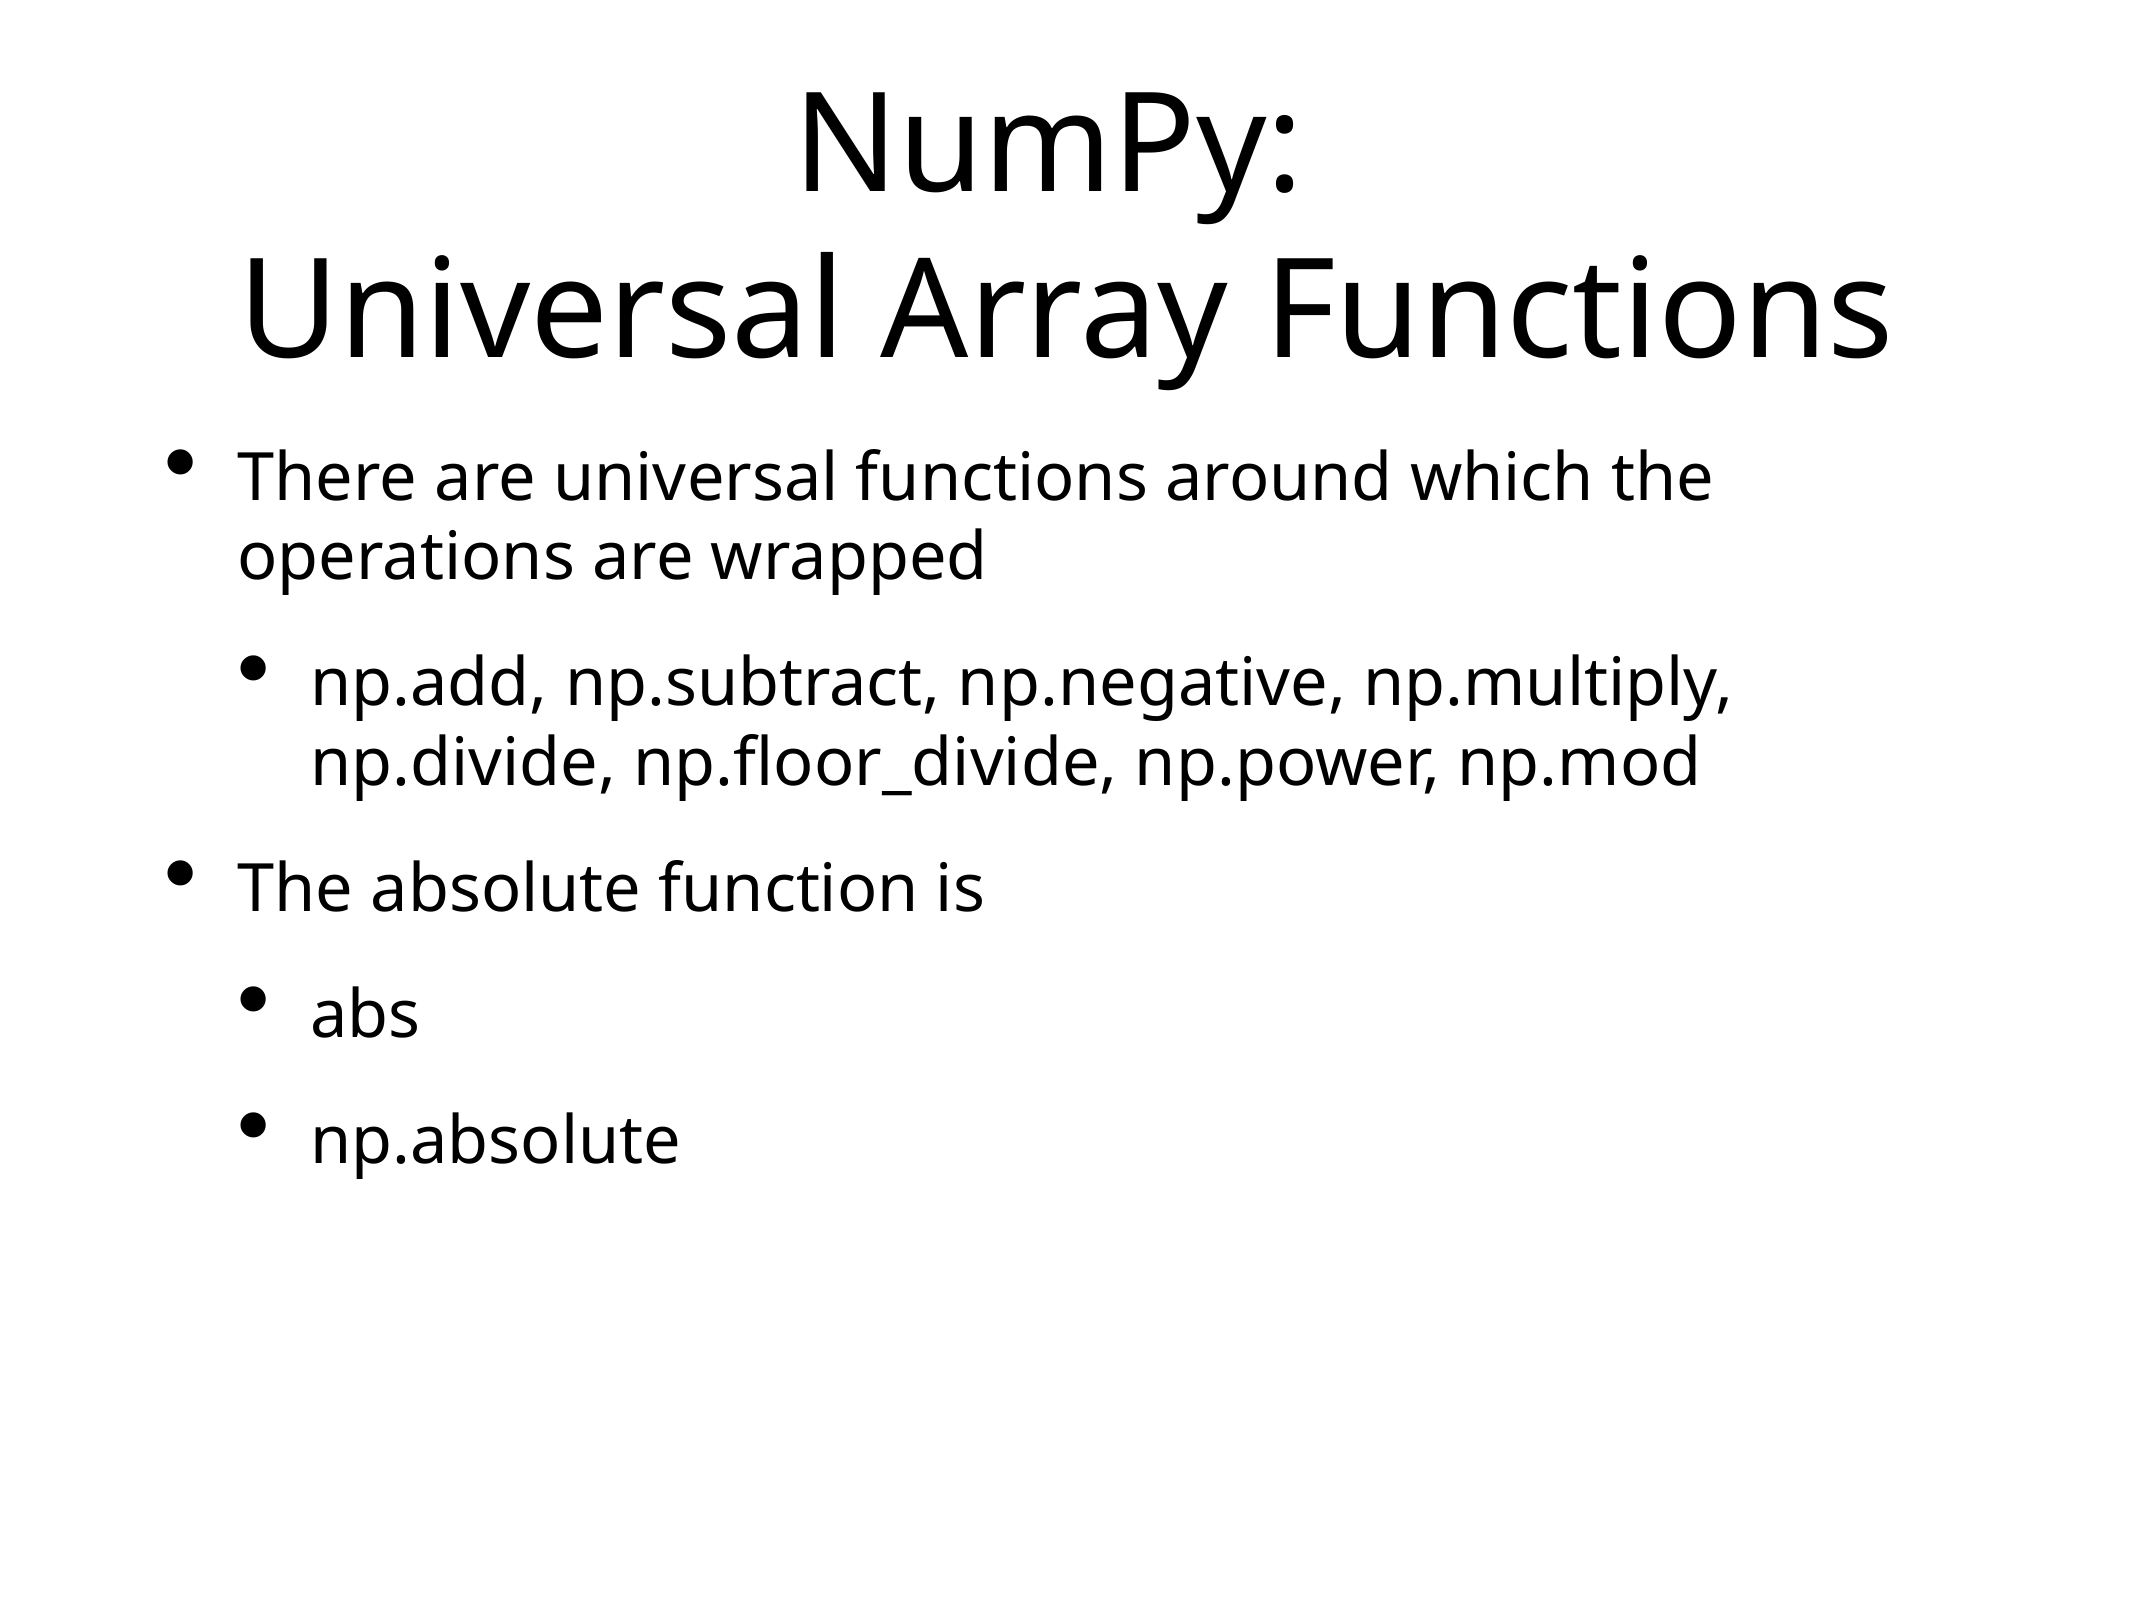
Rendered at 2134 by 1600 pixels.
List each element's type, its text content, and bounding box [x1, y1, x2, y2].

list There are universal functions around which the operations are wrapped np.add, np.subtract, np.negative, np.multiply, np.divide, np.floor_divide, np.power, np.mod The absolute function is abs np.absolute [155, 424, 1978, 1457]
title NumPy: Universal Array Functions [155, 41, 1978, 397]
